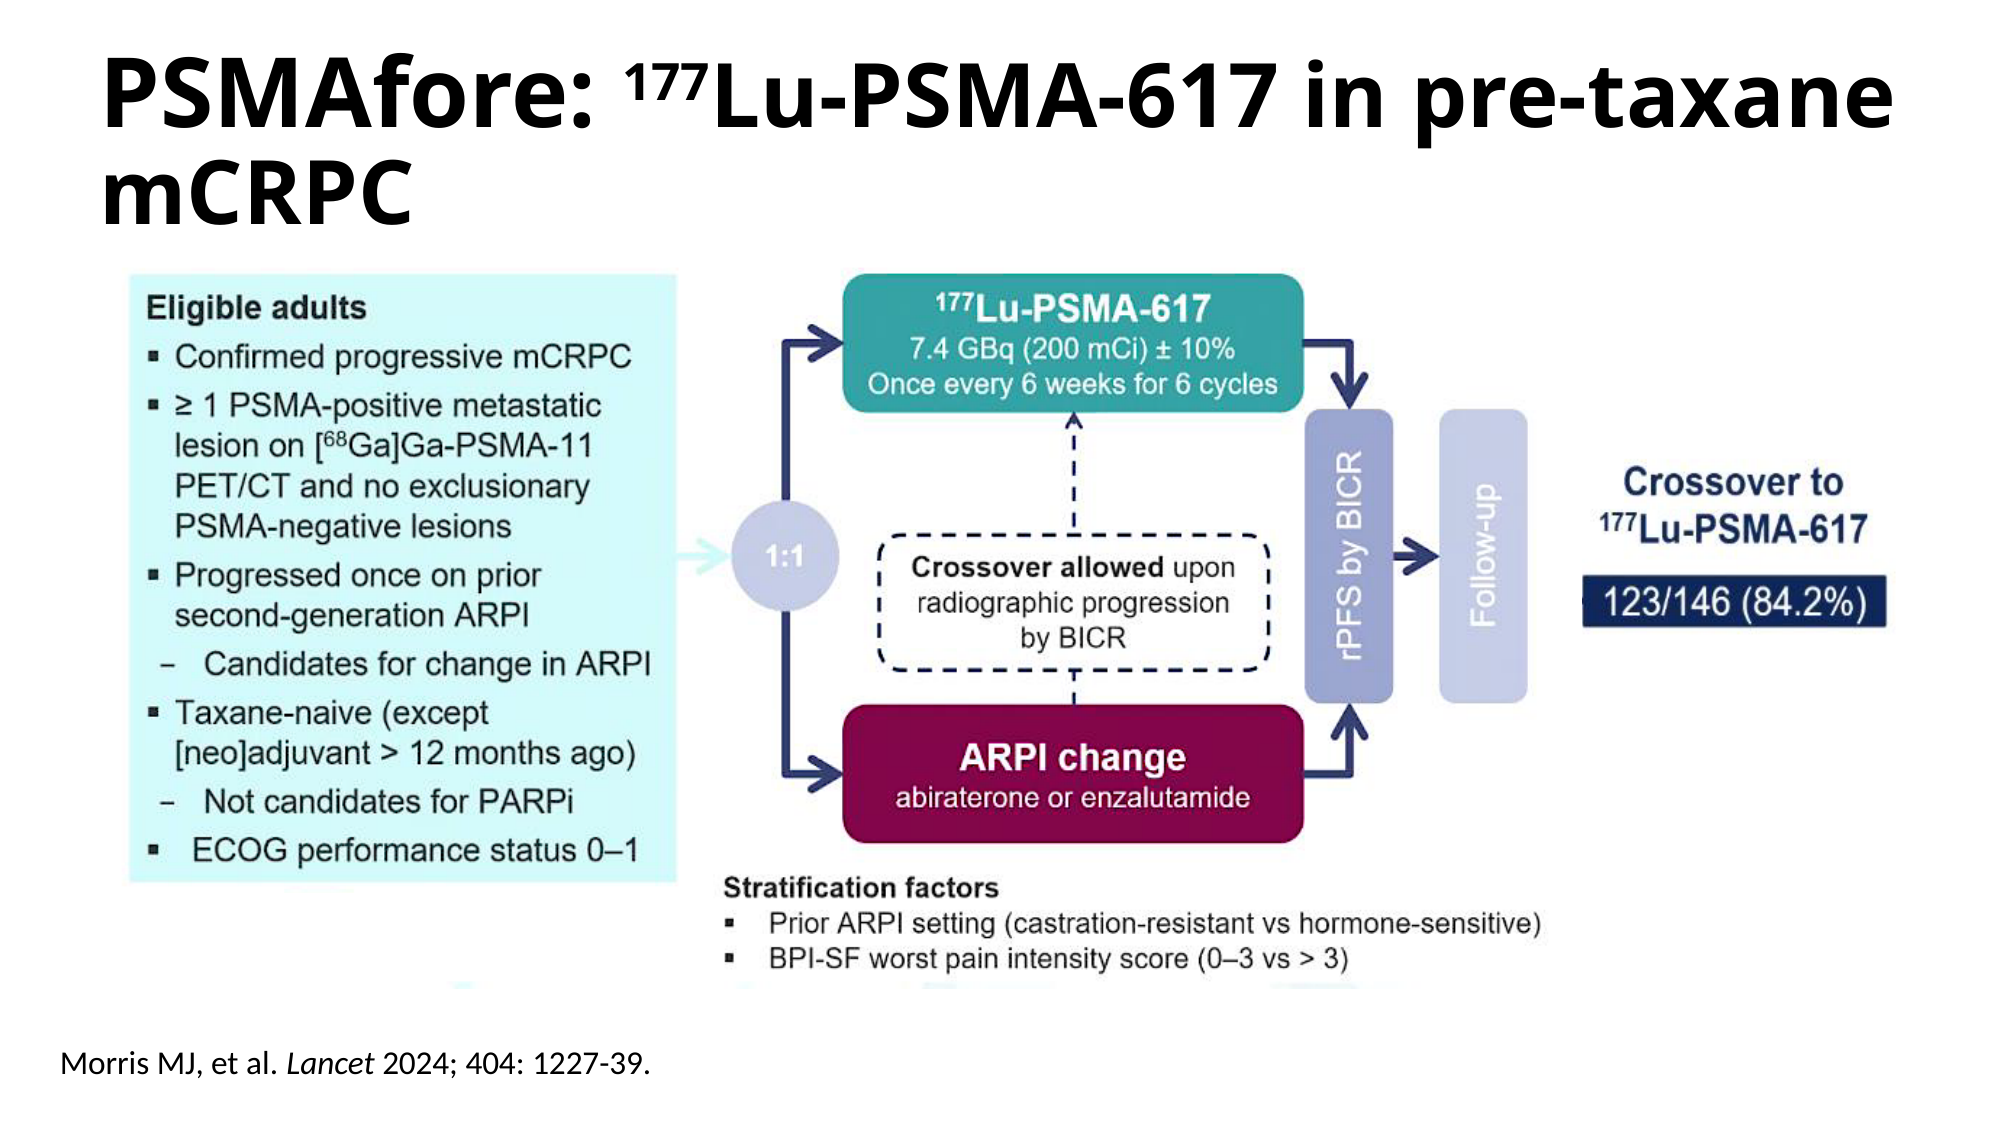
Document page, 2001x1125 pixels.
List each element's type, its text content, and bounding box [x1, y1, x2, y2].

text_box Morris MJ, et al. Lancet 2024; 404: 1227-39. [45, 1034, 1499, 1089]
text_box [99, 258, 1907, 989]
title PSMAfore: 177Lu-PSMA-617 in pre-taxane mCRPC [84, 35, 1966, 253]
